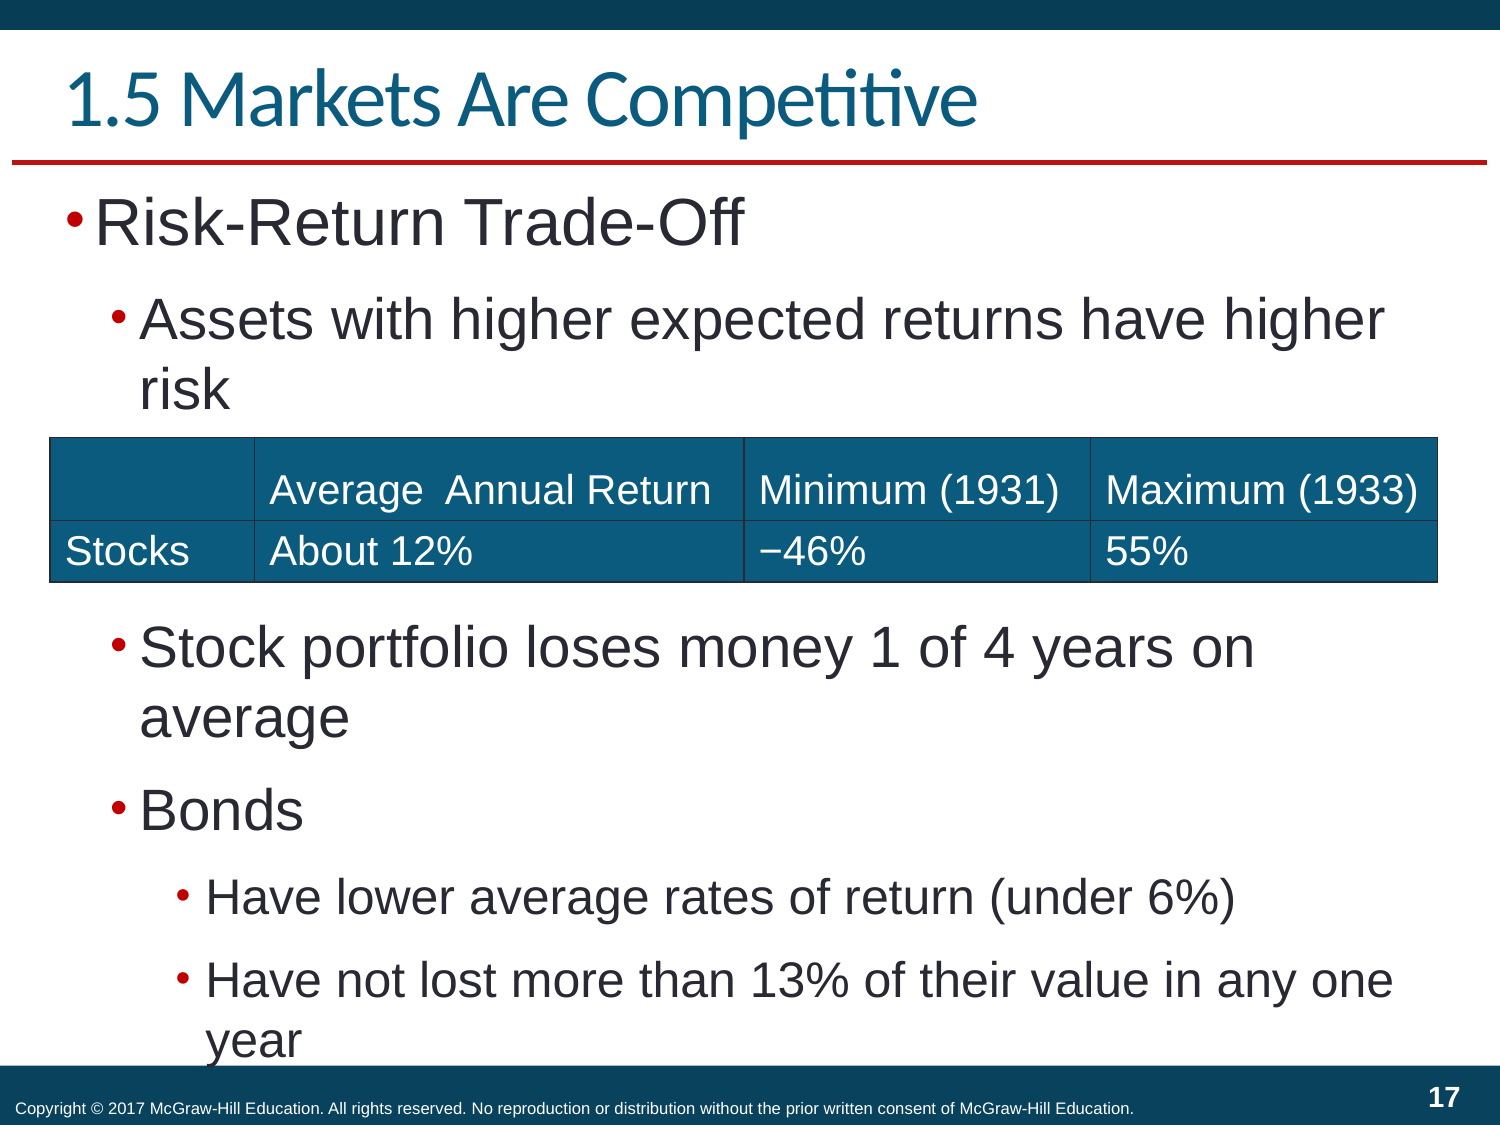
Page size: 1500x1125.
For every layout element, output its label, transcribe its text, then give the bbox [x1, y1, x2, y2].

table_cell About 12% [255, 521, 743, 581]
table_header Average Annual Return [255, 438, 743, 520]
table_header Minimum (1931) [745, 438, 1090, 520]
table_cell −46% [745, 521, 1090, 581]
title 1.5 Markets Are Competitive [47, 24, 1453, 163]
table_header Maximum (1933) [1091, 438, 1437, 520]
table_cell 55% [1091, 521, 1437, 581]
text_box Risk-Return Trade-Off Assets with higher expected returns have higher risk Stock portfolio loses money 1 of 4 years on average Bonds Have lower average rates of return (under 6%) Have not lost more than 13% of their value in any one year [49, 171, 1475, 972]
table_cell Stocks [51, 521, 254, 581]
table_header [51, 438, 254, 520]
